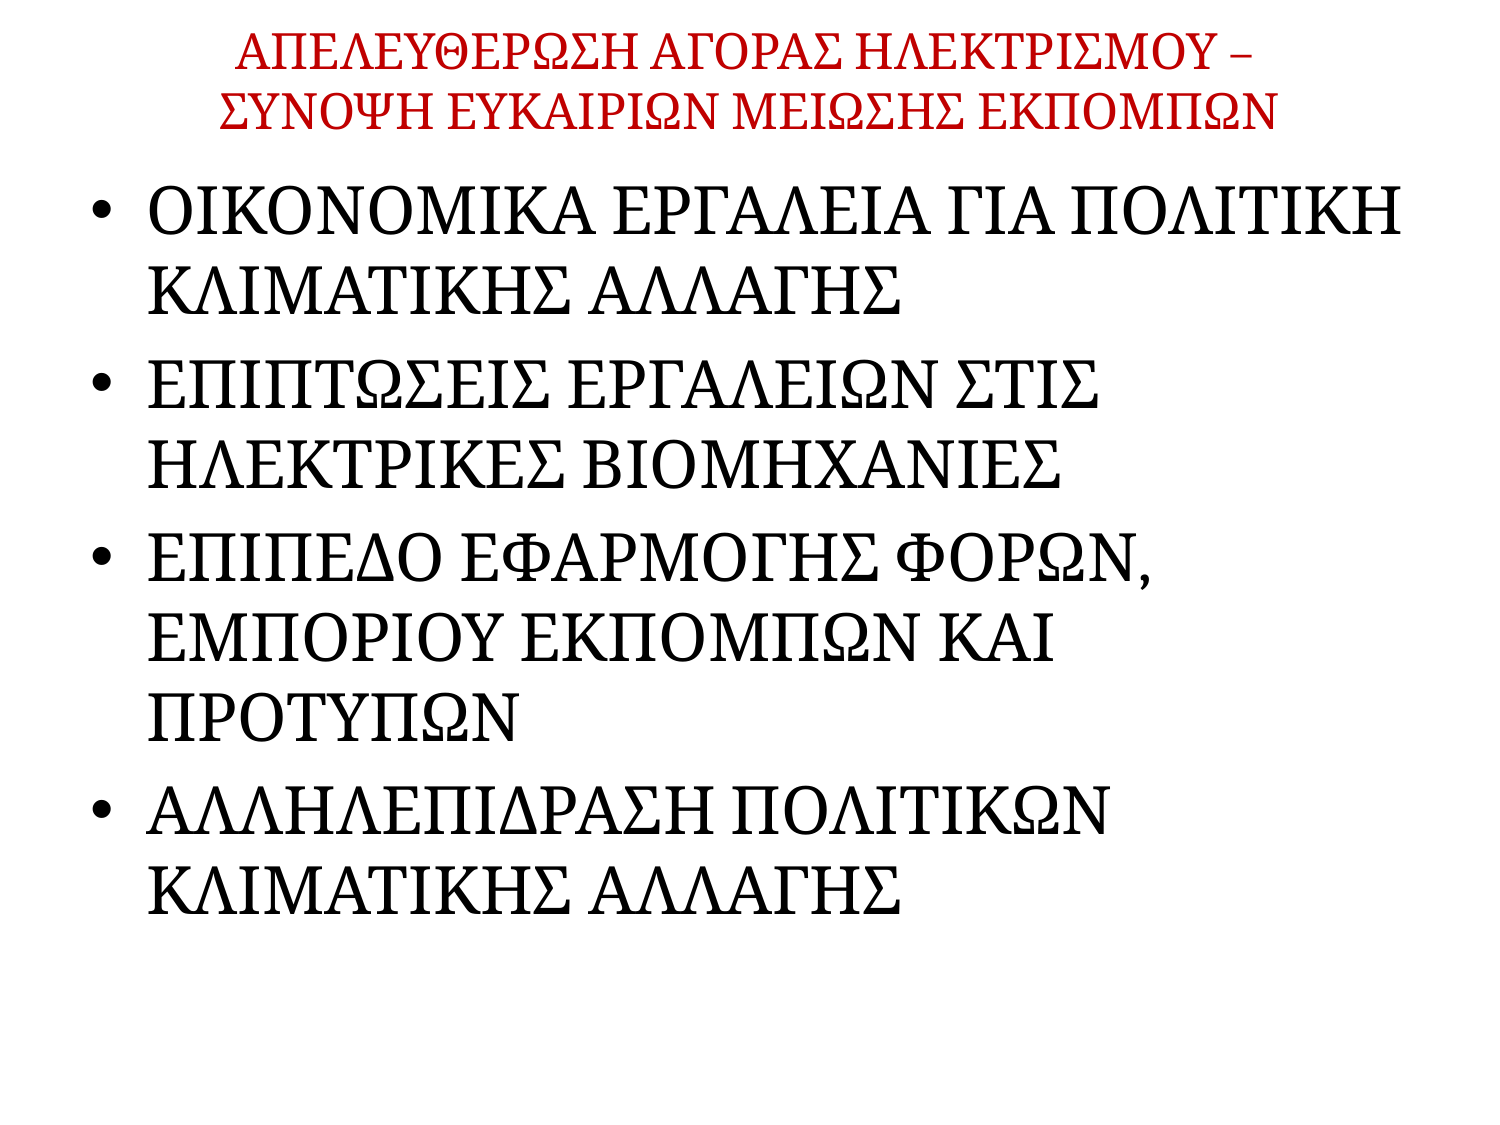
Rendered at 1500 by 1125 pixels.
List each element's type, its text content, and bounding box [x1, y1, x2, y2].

title ΑΠΕΛΕΥΘΕΡΩΣΗ ΑΓΟΡΑΣ ΗΛΕΚΤΡΙΣΜΟΥ – ΣΥΝΟΨΗ ΕΥΚΑΙΡΙΩΝ ΜΕΙΩΣΗΣ ΕΚΠΟΜΠΩΝ [75, 45, 1425, 114]
list ΟΙΚΟΝΟΜΙΚΑ ΕΡΓΑΛΕΙΑ ΓΙΑ ΠΟΛΙΤΙΚΗ ΚΛΙΜΑΤΙΚΗΣ ΑΛΛΑΓΗΣ ΕΠΙΠΤΩΣΕΙΣ ΕΡΓΑΛΕΙΩΝ ΣΤΙΣ ΗΛΕΚΤΡΙΚΕΣ ΒΙΟΜΗΧΑΝΙΕΣ ΕΠΙΠΕΔΟ ΕΦΑΡΜΟΓΗΣ ΦΟΡΩΝ, ΕΜΠΟΡΙΟΥ ΕΚΠΟΜΠΩΝ ΚΑΙ ΠΡΟΤΥΠΩΝ ΑΛΛΗΛΕΠΙΔΡΑΣΗ ΠΟΛΙΤΙΚΩΝ ΚΛΙΜΑΤΙΚΗΣ ΑΛΛΑΓΗΣ [75, 160, 1425, 1005]
